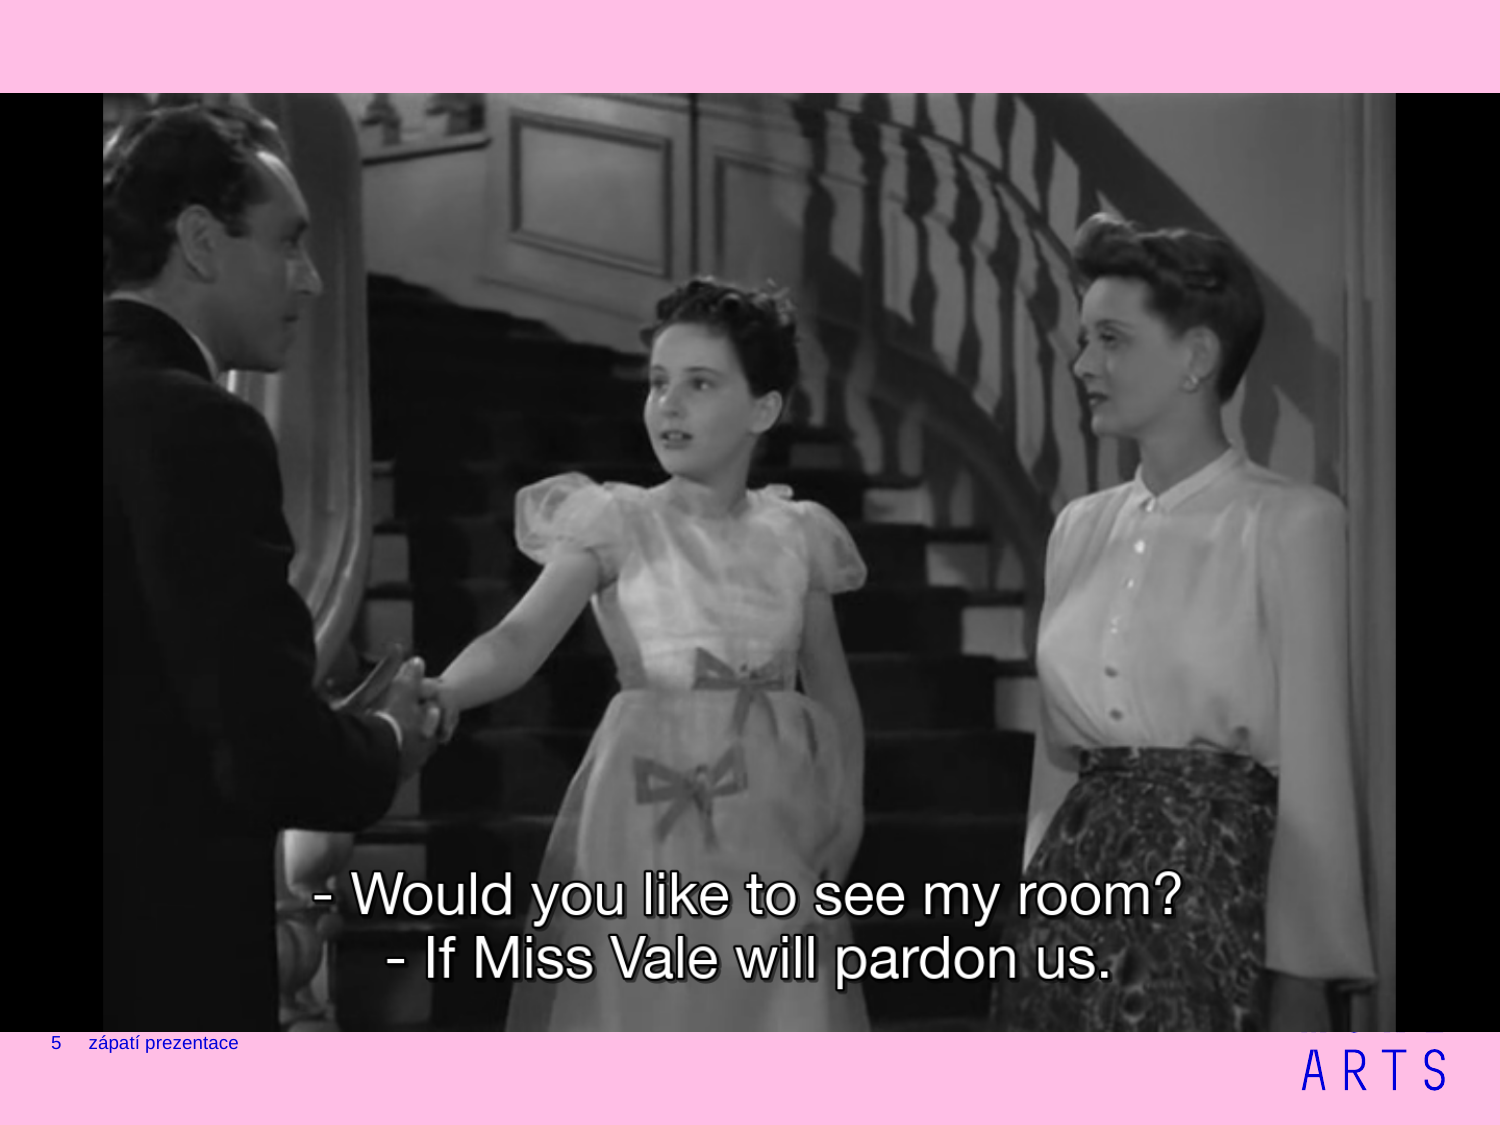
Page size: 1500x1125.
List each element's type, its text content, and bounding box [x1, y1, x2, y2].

picture [0, 93, 1500, 1032]
footer zápatí prezentace [88, 1041, 1063, 1063]
slide_number 5 [50, 1041, 82, 1063]
